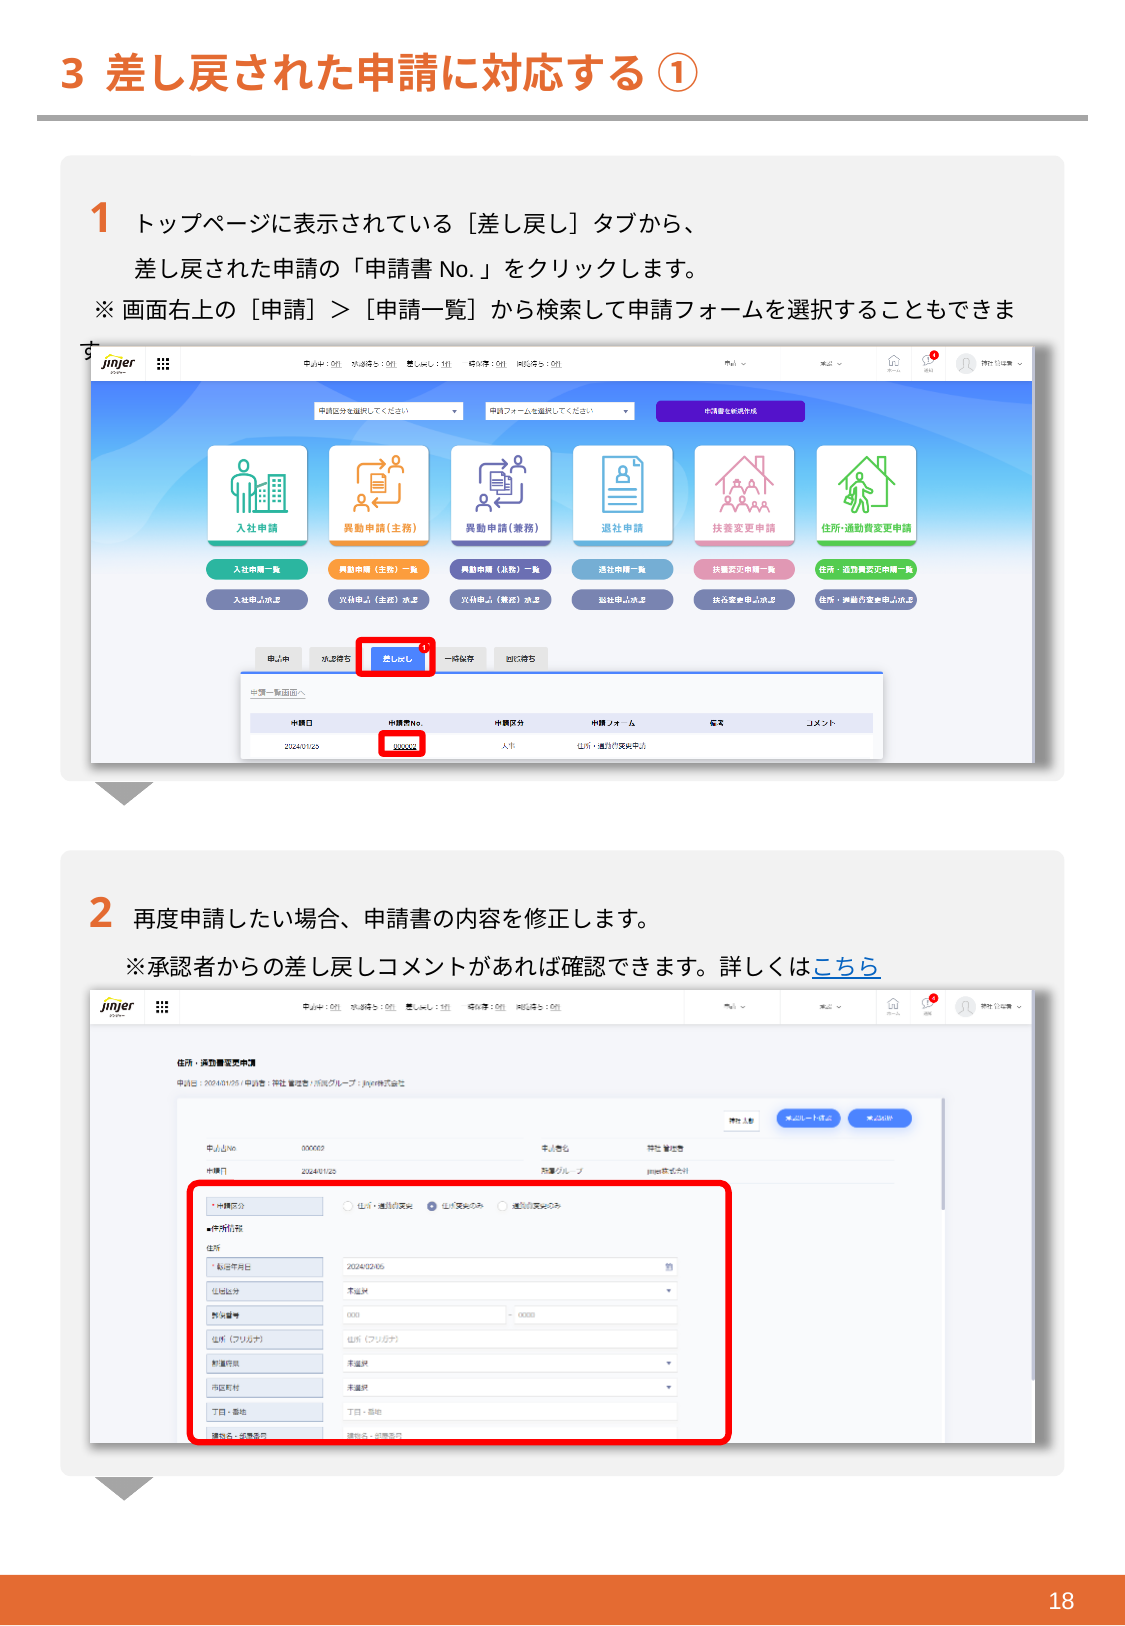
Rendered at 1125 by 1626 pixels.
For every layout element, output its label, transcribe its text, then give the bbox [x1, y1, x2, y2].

picture [89, 990, 1035, 1443]
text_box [60, 850, 1065, 1508]
picture [90, 342, 1035, 763]
slide_number 18 [1042, 1585, 1098, 1615]
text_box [60, 155, 1065, 813]
title 3 差し戻された申請に対応する ① [60, 47, 1065, 98]
